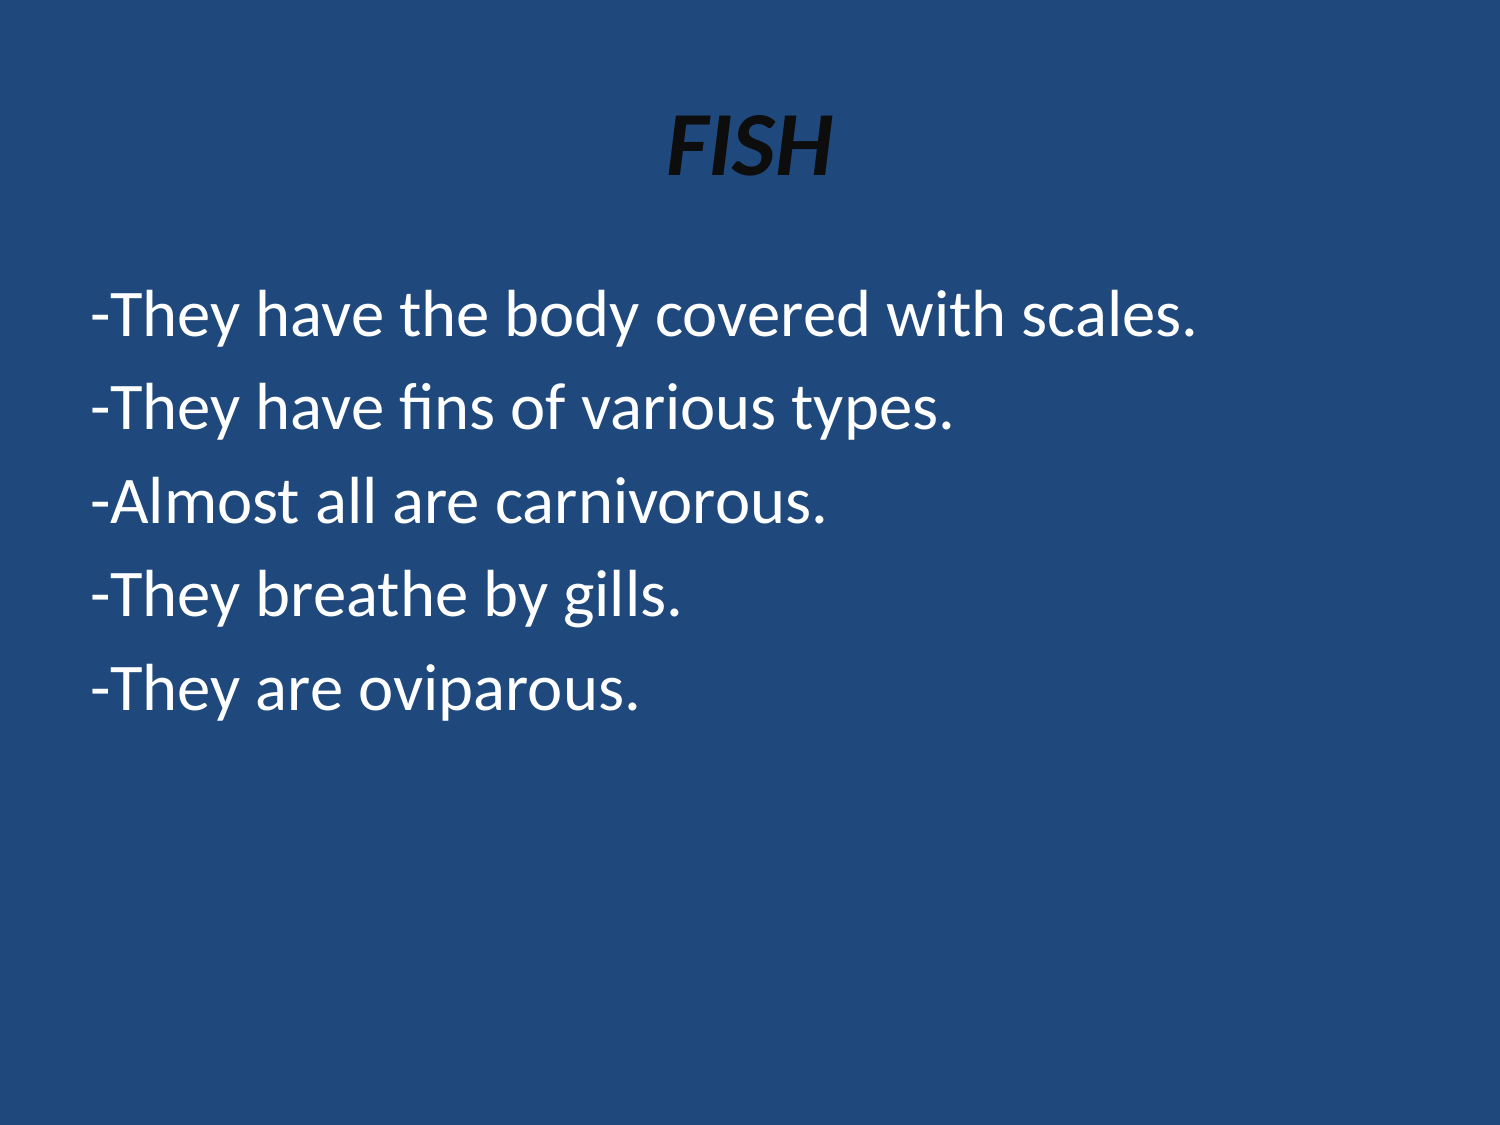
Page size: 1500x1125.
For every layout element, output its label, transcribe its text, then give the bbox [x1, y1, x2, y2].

title FISH [75, 45, 1425, 233]
list -They have the body covered with scales. -They have fins of various types. -Almost all are carnivorous. -They breathe by gills. -They are oviparous. [75, 262, 1425, 1005]
